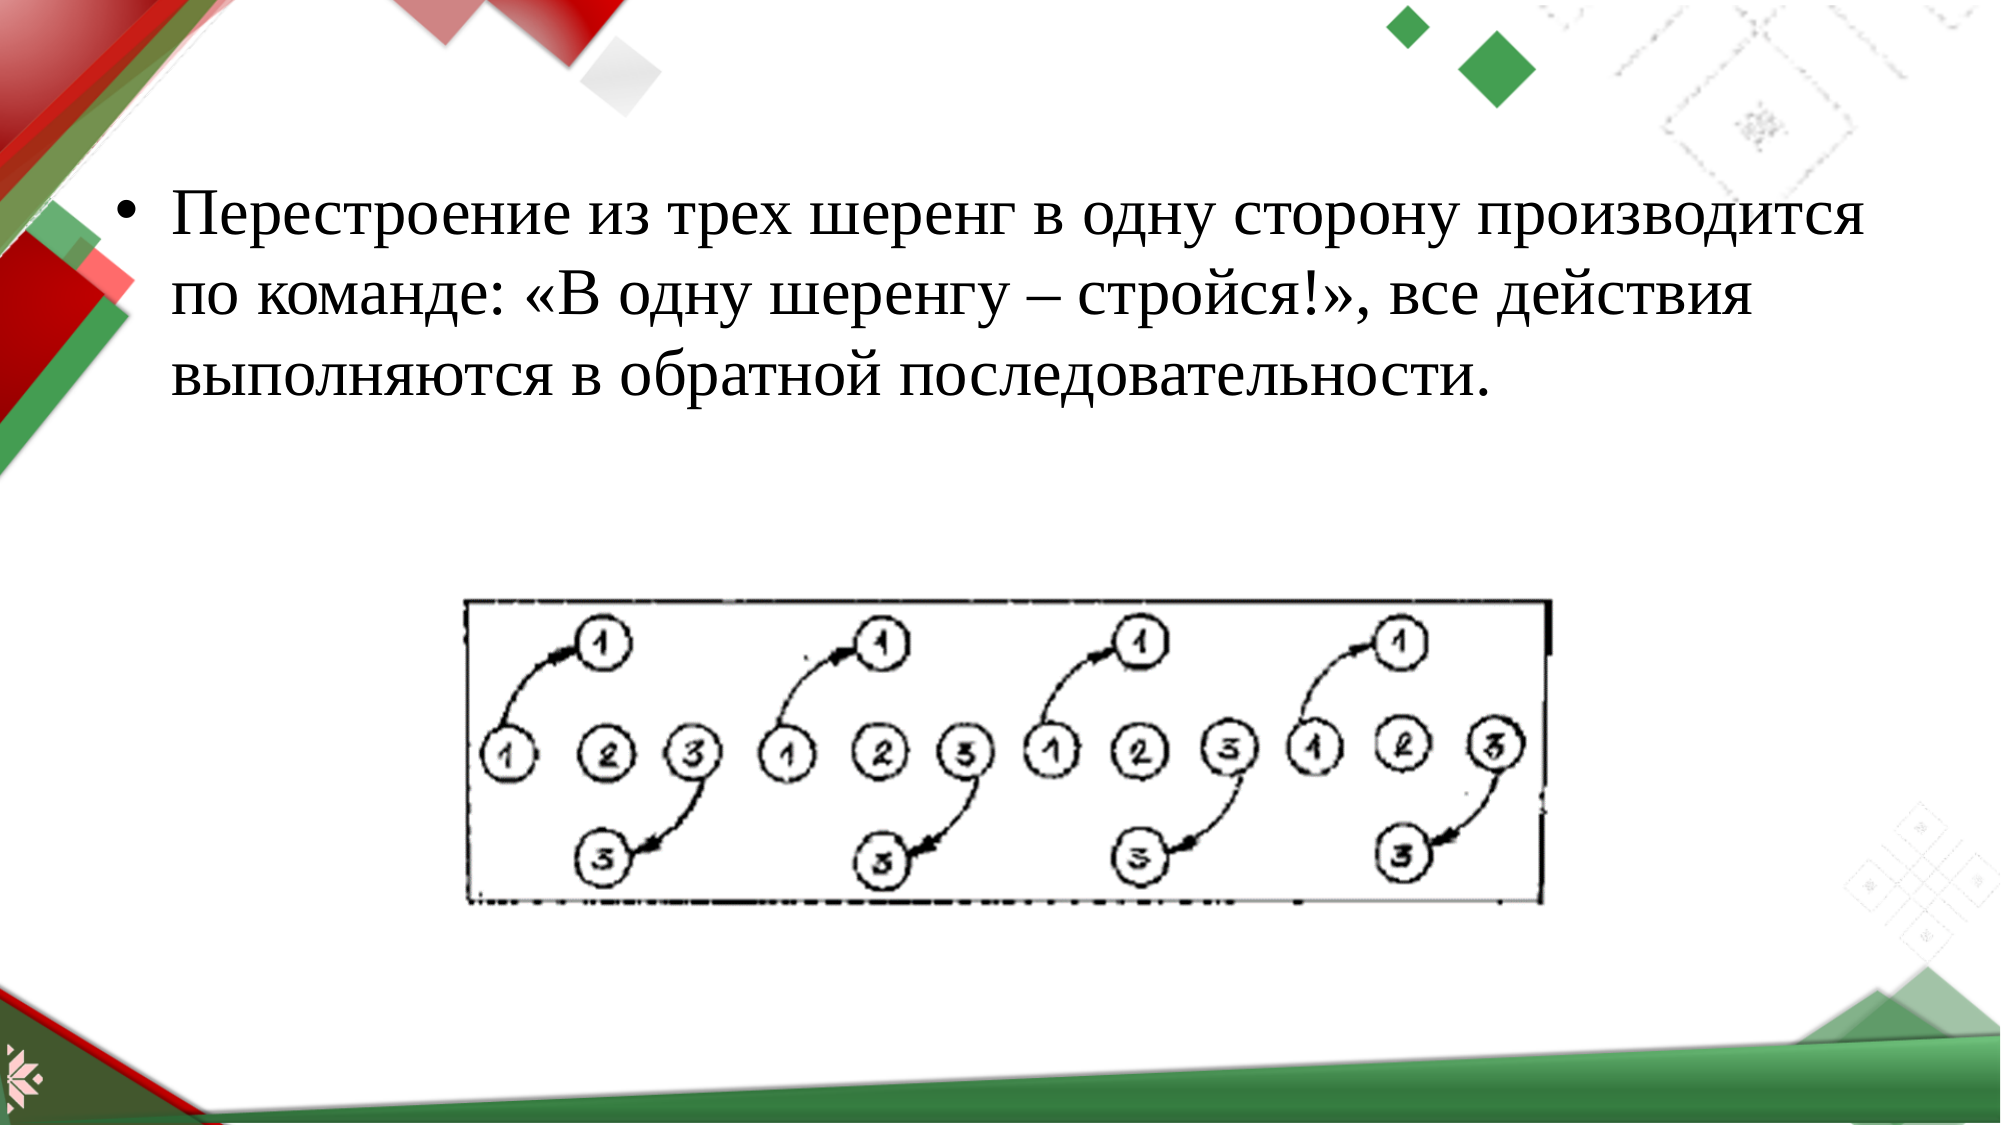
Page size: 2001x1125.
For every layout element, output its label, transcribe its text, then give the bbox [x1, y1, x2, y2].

list Перестроение из трех шеренг в одну сторону производится по команде: «В одну шеренгу – стройся!», все действия выполняются в обратной последовательности. [99, 160, 1900, 1005]
picture [0, 0, 2001, 1125]
